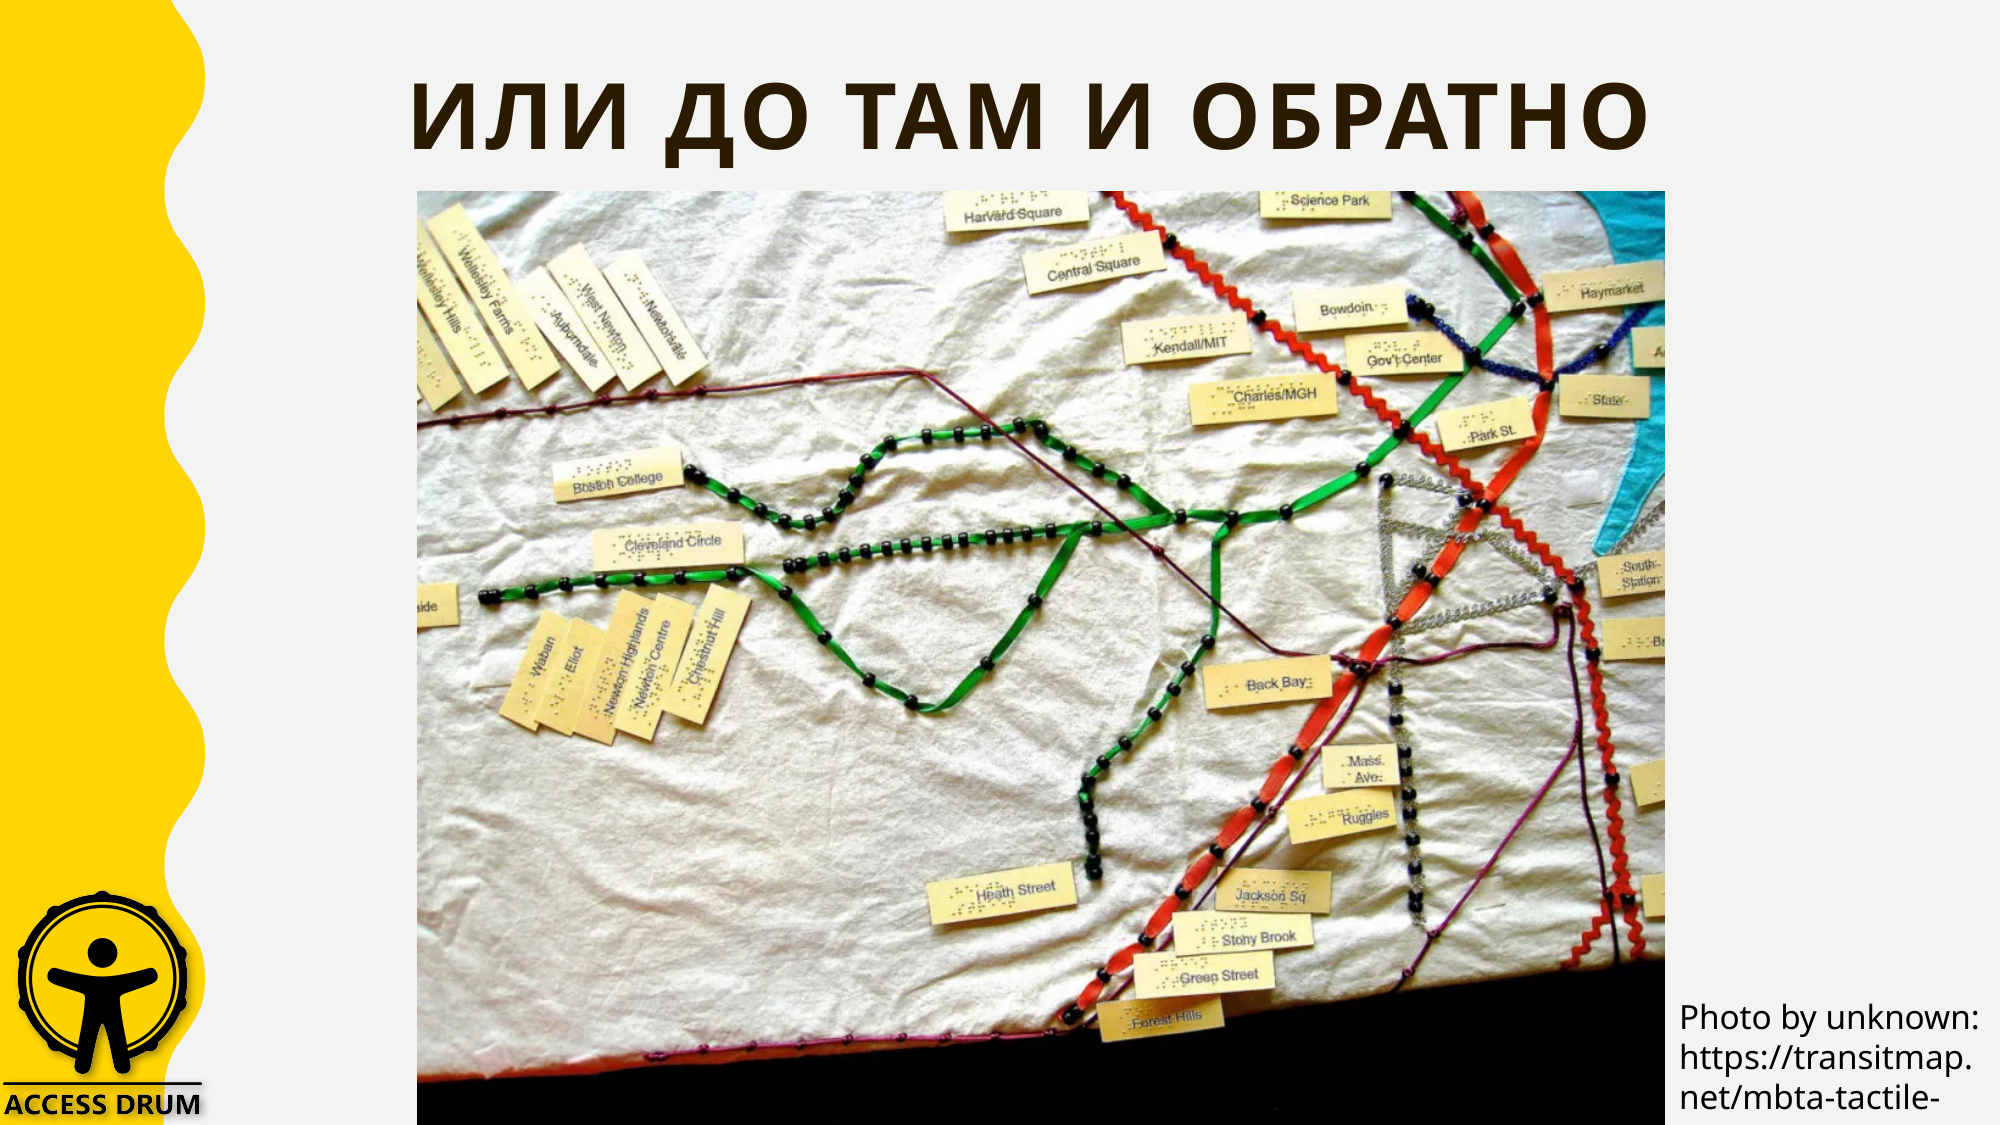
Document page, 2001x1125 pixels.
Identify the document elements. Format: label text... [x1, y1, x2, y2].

picture [0, 878, 227, 1125]
text_box Photo by unknown: https://transitmap.net/mbta-tactile-map/ [1665, 988, 2000, 1125]
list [417, 191, 1665, 1125]
title Или до там и обратно [335, 62, 1723, 266]
